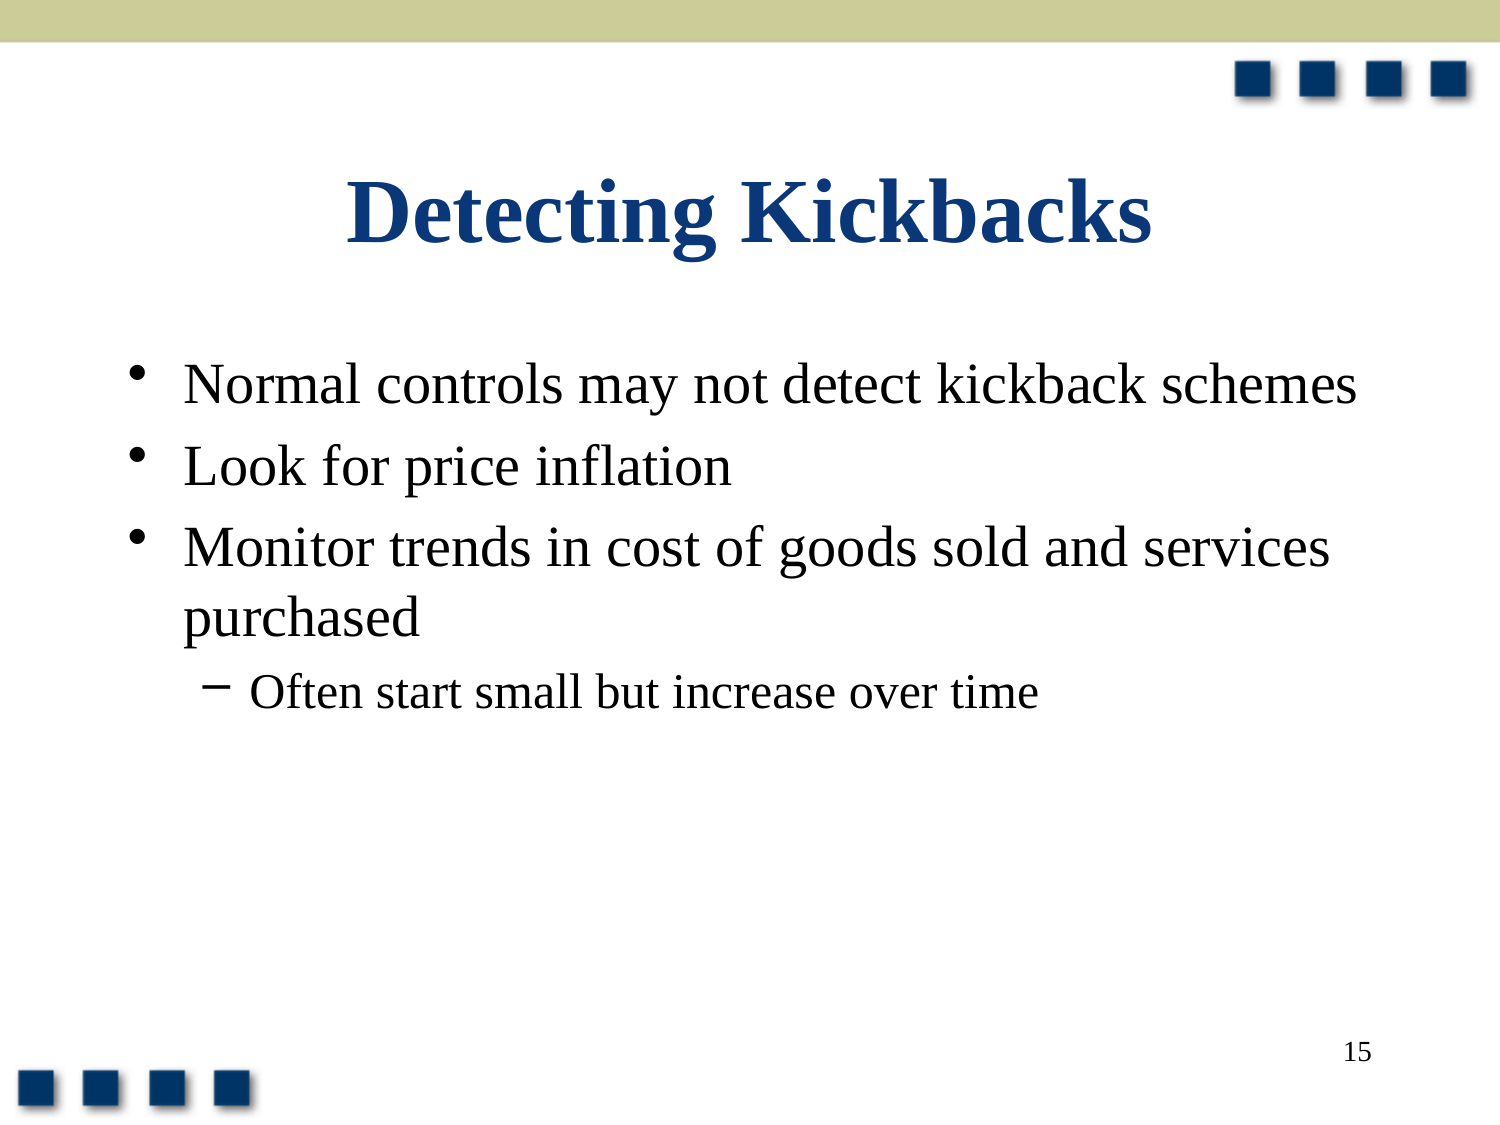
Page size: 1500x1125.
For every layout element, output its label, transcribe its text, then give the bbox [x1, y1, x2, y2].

picture [0, 0, 1500, 1125]
title Detecting Kickbacks [112, 112, 1388, 301]
slide_number 15 [1074, 1024, 1388, 1101]
list Normal controls may not detect kickback schemes Look for price inflation Monitor trends in cost of goods sold and services purchased Often start small but increase over time [112, 337, 1388, 1013]
